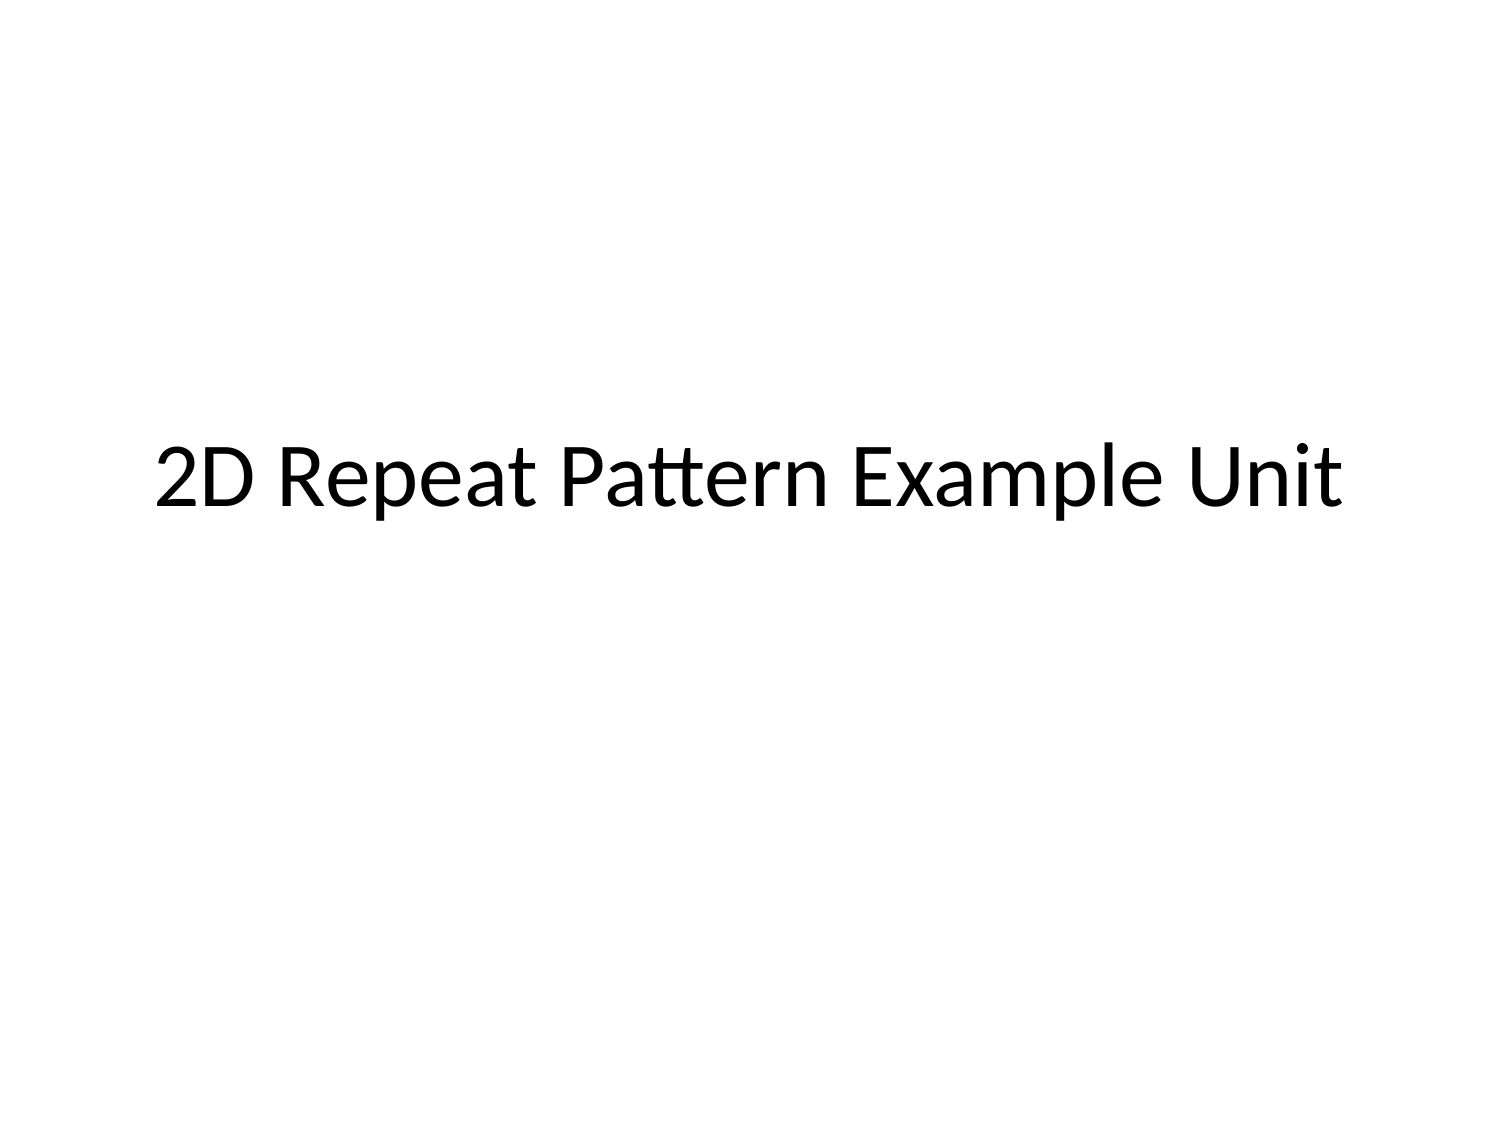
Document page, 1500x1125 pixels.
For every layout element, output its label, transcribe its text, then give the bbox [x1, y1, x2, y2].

title 2D Repeat Pattern Example Unit [112, 349, 1388, 591]
